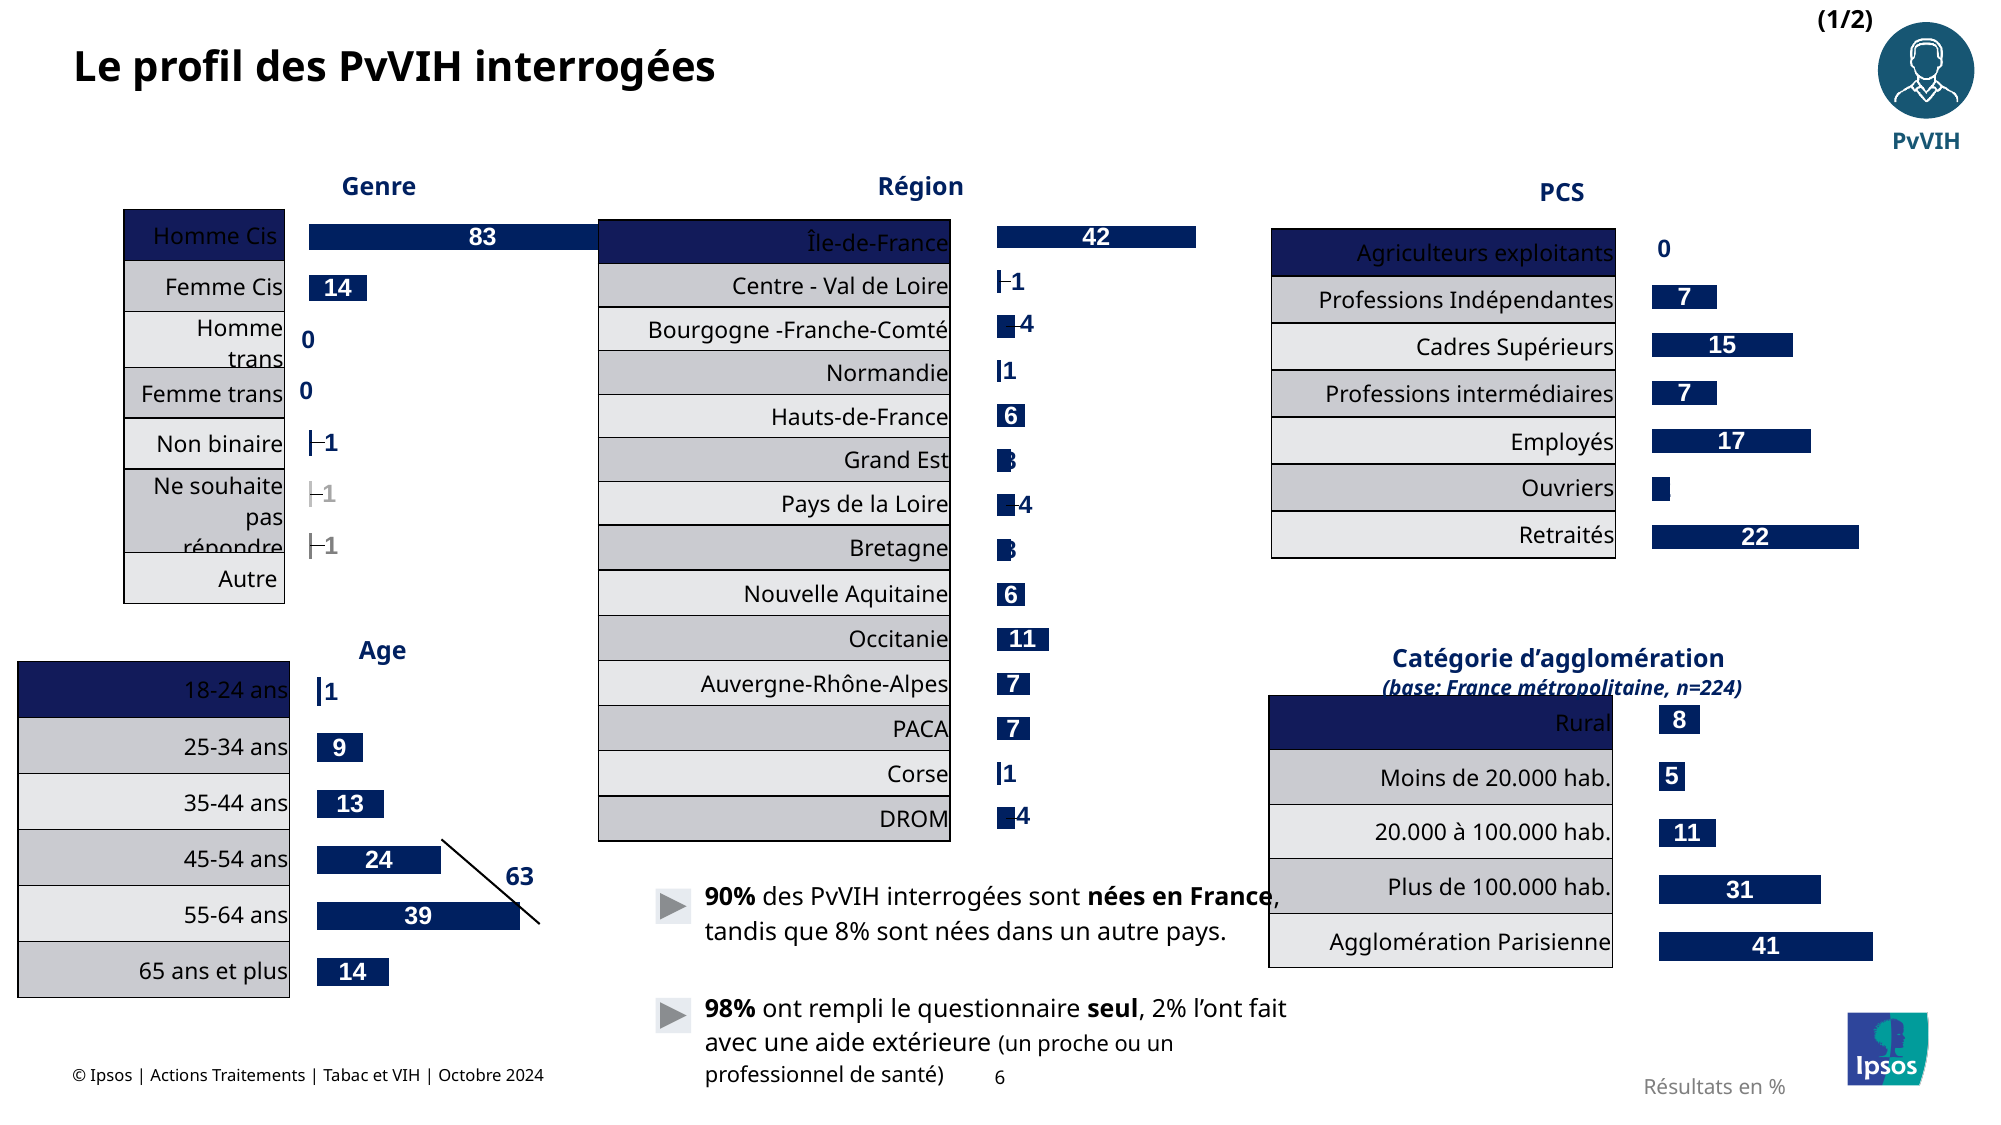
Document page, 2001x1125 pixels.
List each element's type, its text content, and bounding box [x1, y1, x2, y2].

table_cell Homme trans [125, 312, 273, 367]
table_header 18-24 ans [19, 662, 284, 717]
table_cell Retraités [1366, 512, 1615, 557]
table_cell Ne souhaite pas répondre [125, 470, 273, 552]
chart [972, 193, 1362, 862]
table_cell Normandie [757, 351, 949, 394]
table_cell 25-34 ans [19, 718, 284, 773]
chart [1631, 681, 2000, 985]
table_cell Bourgogne -Franche-Comté [757, 308, 949, 350]
table_cell 55-64 ans [19, 886, 284, 941]
chart [289, 652, 720, 1012]
table_cell Plus de 100.000 hab. [1270, 859, 1612, 913]
table_cell Autre [125, 553, 284, 603]
table_cell 65 ans et plus [19, 942, 284, 997]
text_box [655, 1020, 692, 1034]
table_cell Auvergne-Rhône-Alpes [724, 661, 949, 705]
table_cell Agglomération Parisienne [1270, 914, 1612, 967]
text_box Région [634, 160, 1208, 208]
table_header Rural [1366, 708, 1612, 749]
table_header Agriculteurs exploitants [1366, 230, 1615, 275]
table_cell Cadres Supérieurs [1366, 324, 1615, 369]
text_box Age [149, 624, 598, 661]
chart [1624, 213, 2000, 573]
table_cell Moins de 20.000 hab. [1366, 750, 1612, 804]
text_box PCS [1325, 167, 1799, 215]
table_cell Professions intermédiaires [1366, 371, 1615, 416]
text_box (1/2) [1802, 0, 1959, 20]
table_header Homme Cis [125, 210, 273, 260]
table_cell PACA [724, 706, 949, 750]
table_cell Employés [1366, 418, 1615, 463]
text_box 90% des PvVIH interrogées sont nées en France, tandis que 8% sont nées dans un autre pays. [724, 876, 1301, 946]
text_box 98% ont rempli le questionnaire seul, 2% l’ont fait avec une aide extérieure (un proche ou un professionnel de santé) [704, 987, 1309, 1087]
text_box Catégorie d’agglomération (base: France métropolitaine, n=224) [1366, 633, 1799, 708]
table_cell Femme Cis [125, 261, 273, 311]
table_cell DROM [724, 797, 949, 840]
table_cell Professions Indépendantes [1366, 277, 1615, 322]
table_cell Femme trans [125, 368, 273, 417]
table_cell Bretagne [757, 526, 949, 569]
table_cell 35-44 ans [19, 774, 284, 829]
table_cell Corse [724, 751, 949, 795]
table_cell Centre - Val de Loire [757, 264, 949, 306]
table_cell 45-54 ans [19, 830, 284, 885]
chart [278, 198, 753, 584]
table_cell Hauts-de-France [757, 395, 949, 437]
text_box Résultats en % [1643, 1070, 1957, 1099]
table_cell 20.000 à 100.000 hab. [1366, 805, 1612, 858]
table_cell Grand Est [757, 438, 949, 481]
picture [1847, 1012, 1929, 1070]
table_cell Occitanie [599, 616, 949, 660]
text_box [441, 839, 540, 925]
title Le profil des PvVIH interrogées [73, 45, 1928, 164]
table_cell Nouvelle Aquitaine [599, 571, 949, 615]
table_cell Non binaire [125, 419, 273, 468]
table_cell Ouvriers [1366, 465, 1615, 510]
table_header Île-de-France [757, 221, 949, 263]
table_cell Pays de la Loire [757, 482, 949, 524]
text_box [1790, 21, 2000, 156]
text_box Genre [142, 160, 616, 208]
